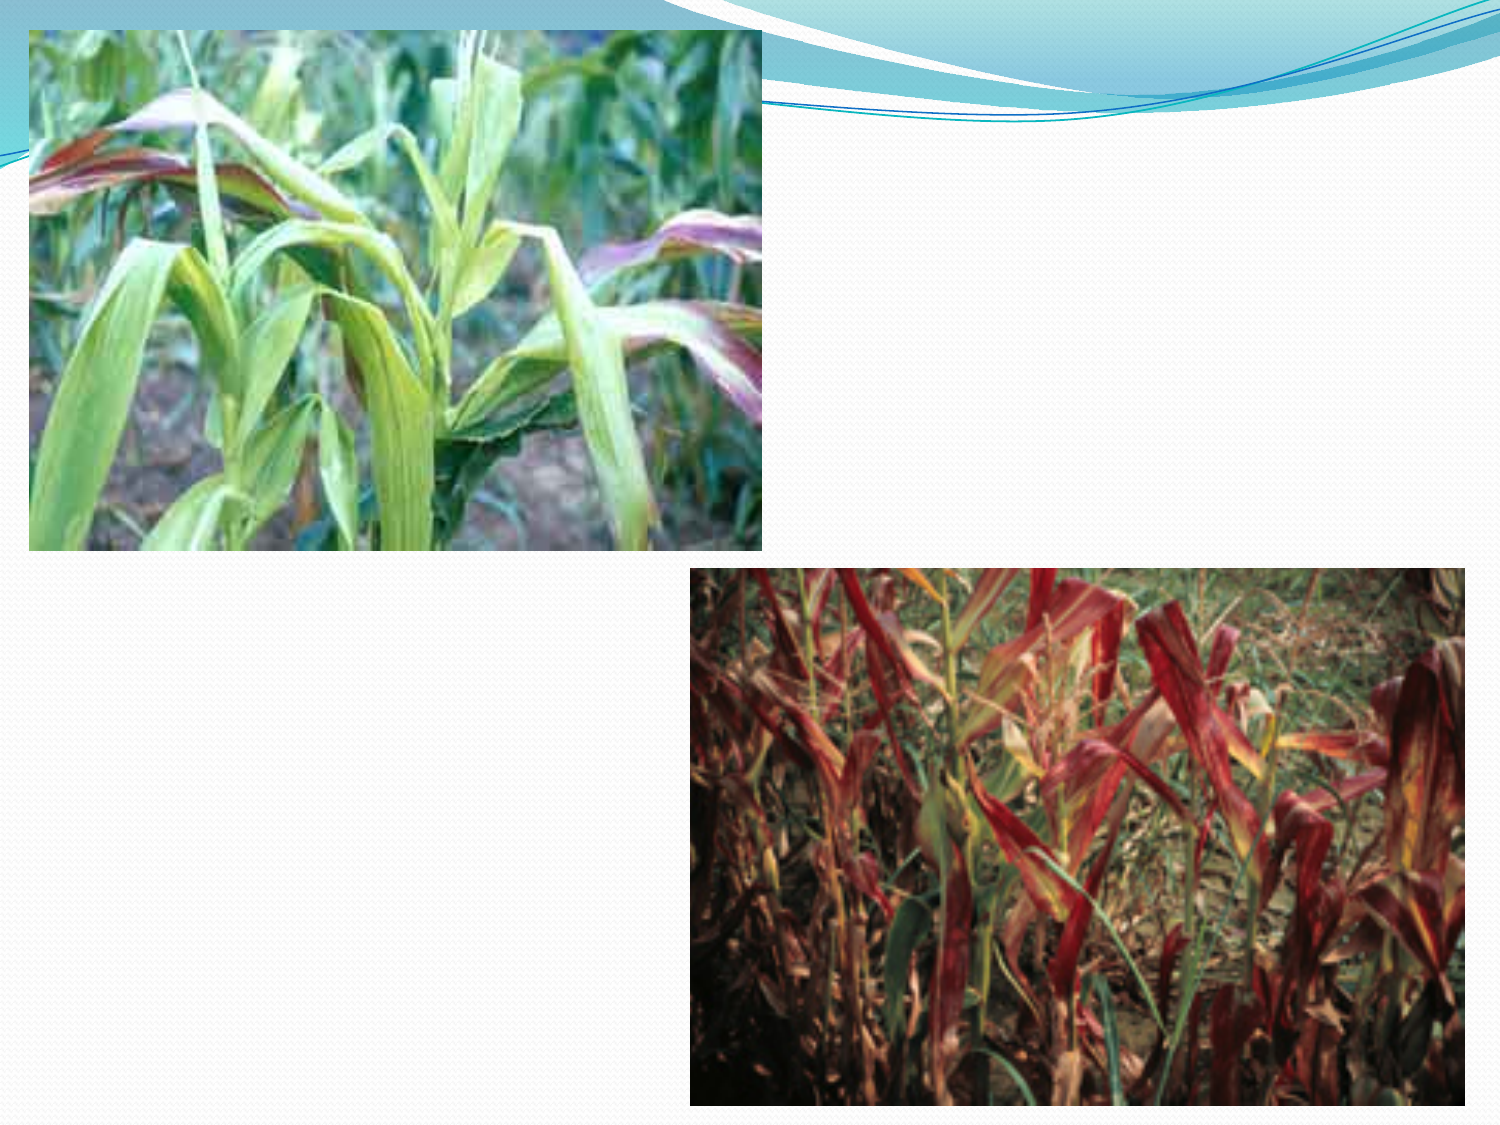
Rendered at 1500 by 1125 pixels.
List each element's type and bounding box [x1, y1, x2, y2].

picture [690, 568, 1465, 1107]
list [29, 30, 763, 551]
